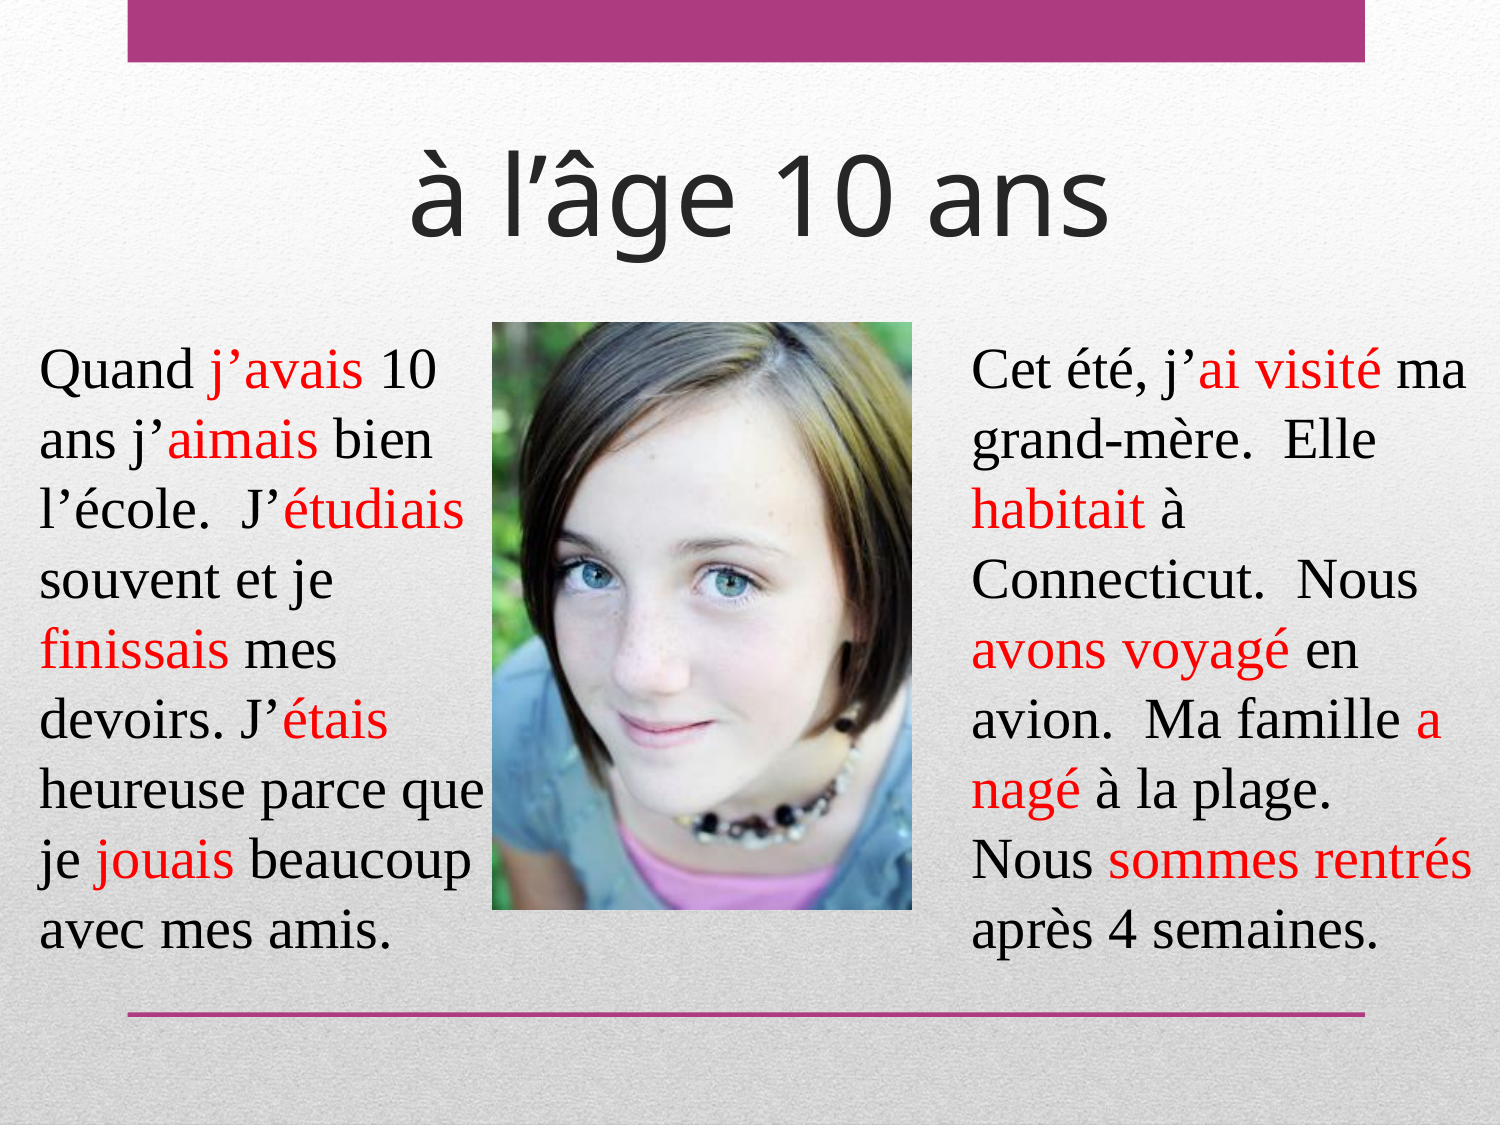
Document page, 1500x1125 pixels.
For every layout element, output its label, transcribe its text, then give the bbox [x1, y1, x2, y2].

picture [491, 321, 913, 910]
text_box Cet été, j’ai visité ma grand-mère. Elle habitait à Connecticut. Nous avons voyagé en avion. Ma famille a nagé à la plage. Nous sommes rentrés après 4 semaines. [956, 322, 1500, 968]
text_box Quand j’avais 10 ans j’aimais bien l’école. J’étudiais souvent et je finissais mes devoirs. J’étais heureuse parce que je jouais beaucoup avec mes amis. [24, 322, 536, 968]
title à l’âge 10 ans [204, 71, 1317, 266]
